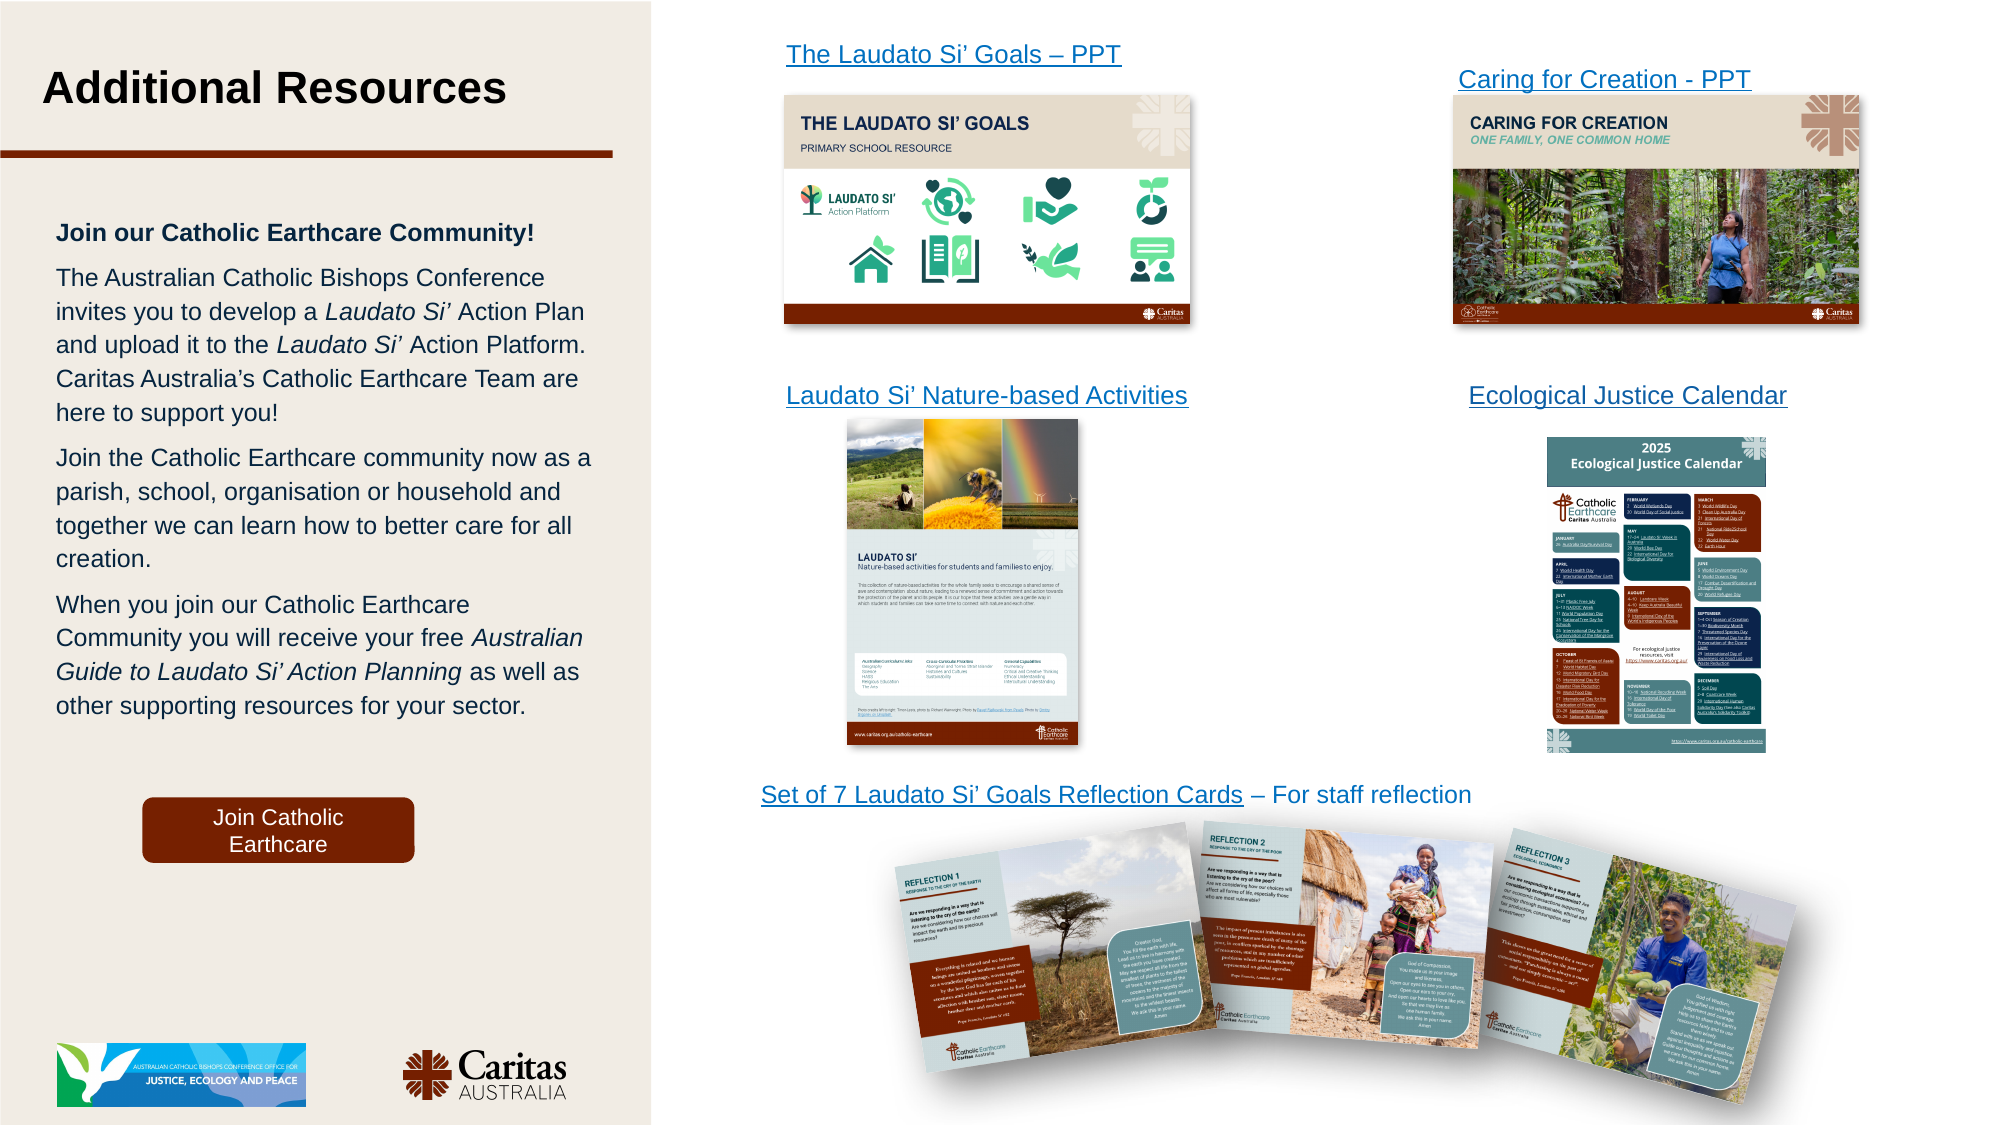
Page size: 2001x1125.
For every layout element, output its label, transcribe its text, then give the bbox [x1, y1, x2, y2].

text_box The Laudato Si’ Goals – PPT [770, 30, 1775, 96]
list Set of 7 Laudato Si’ Goals Reflection Cards – For staff reflection [745, 776, 1749, 842]
text_box Laudato Si’ Nature-based Activities [771, 371, 1281, 438]
picture [1453, 95, 1860, 324]
text_box Join our Catholic Earthcare Community! The Australian Catholic Bishops Conference invites you to develop a Laudato Si’ Action Plan and upload it to the Laudato Si’ Action Platform. Caritas Australia’s Catholic Earthcare Team are here to support you! Join the Catholic Earthcare community now as a parish, school, organisation or household and together we can learn how to better care for all creation. When you join our Catholic Earthcare Community you will receive your free Australian Guide to Laudato Si’ Action Planning as well as other supporting resources for your sector. [40, 204, 613, 863]
text_box Join Catholic Earthcare [142, 797, 415, 863]
picture [57, 1043, 306, 1107]
picture [783, 95, 1190, 324]
title Additional Resources [26, 50, 613, 130]
picture [1546, 436, 1766, 753]
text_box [893, 819, 1797, 1106]
picture [403, 1050, 566, 1100]
picture [847, 419, 1078, 745]
text_box Ecological Justice Calendar [1453, 371, 1971, 438]
text_box Caring for Creation - PPT [1443, 54, 1856, 121]
